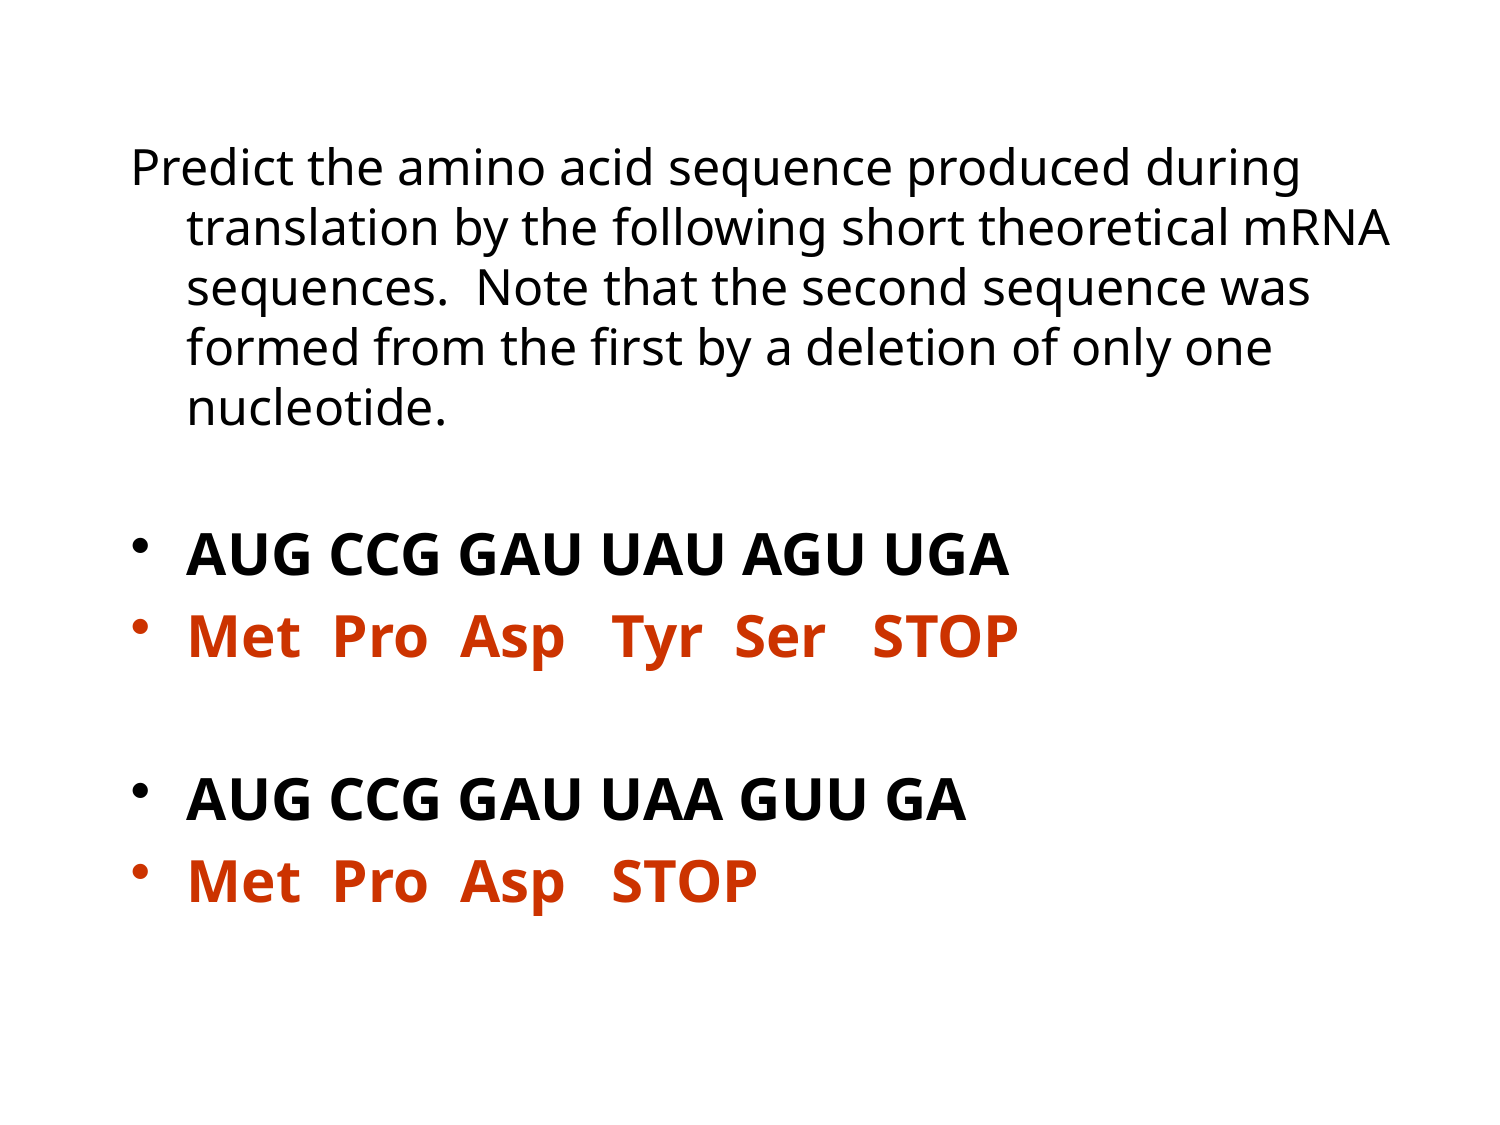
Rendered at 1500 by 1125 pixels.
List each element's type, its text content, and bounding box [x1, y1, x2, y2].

list Predict the amino acid sequence produced during translation by the following short theoretical mRNA sequences. Note that the second sequence was formed from the first by a deletion of only one nucleotide. AUG CCG GAU UAU AGU UGA Met Pro Asp Tyr Ser STOP AUG CCG GAU UAA GUU GA Met Pro Asp STOP [115, 128, 1413, 972]
